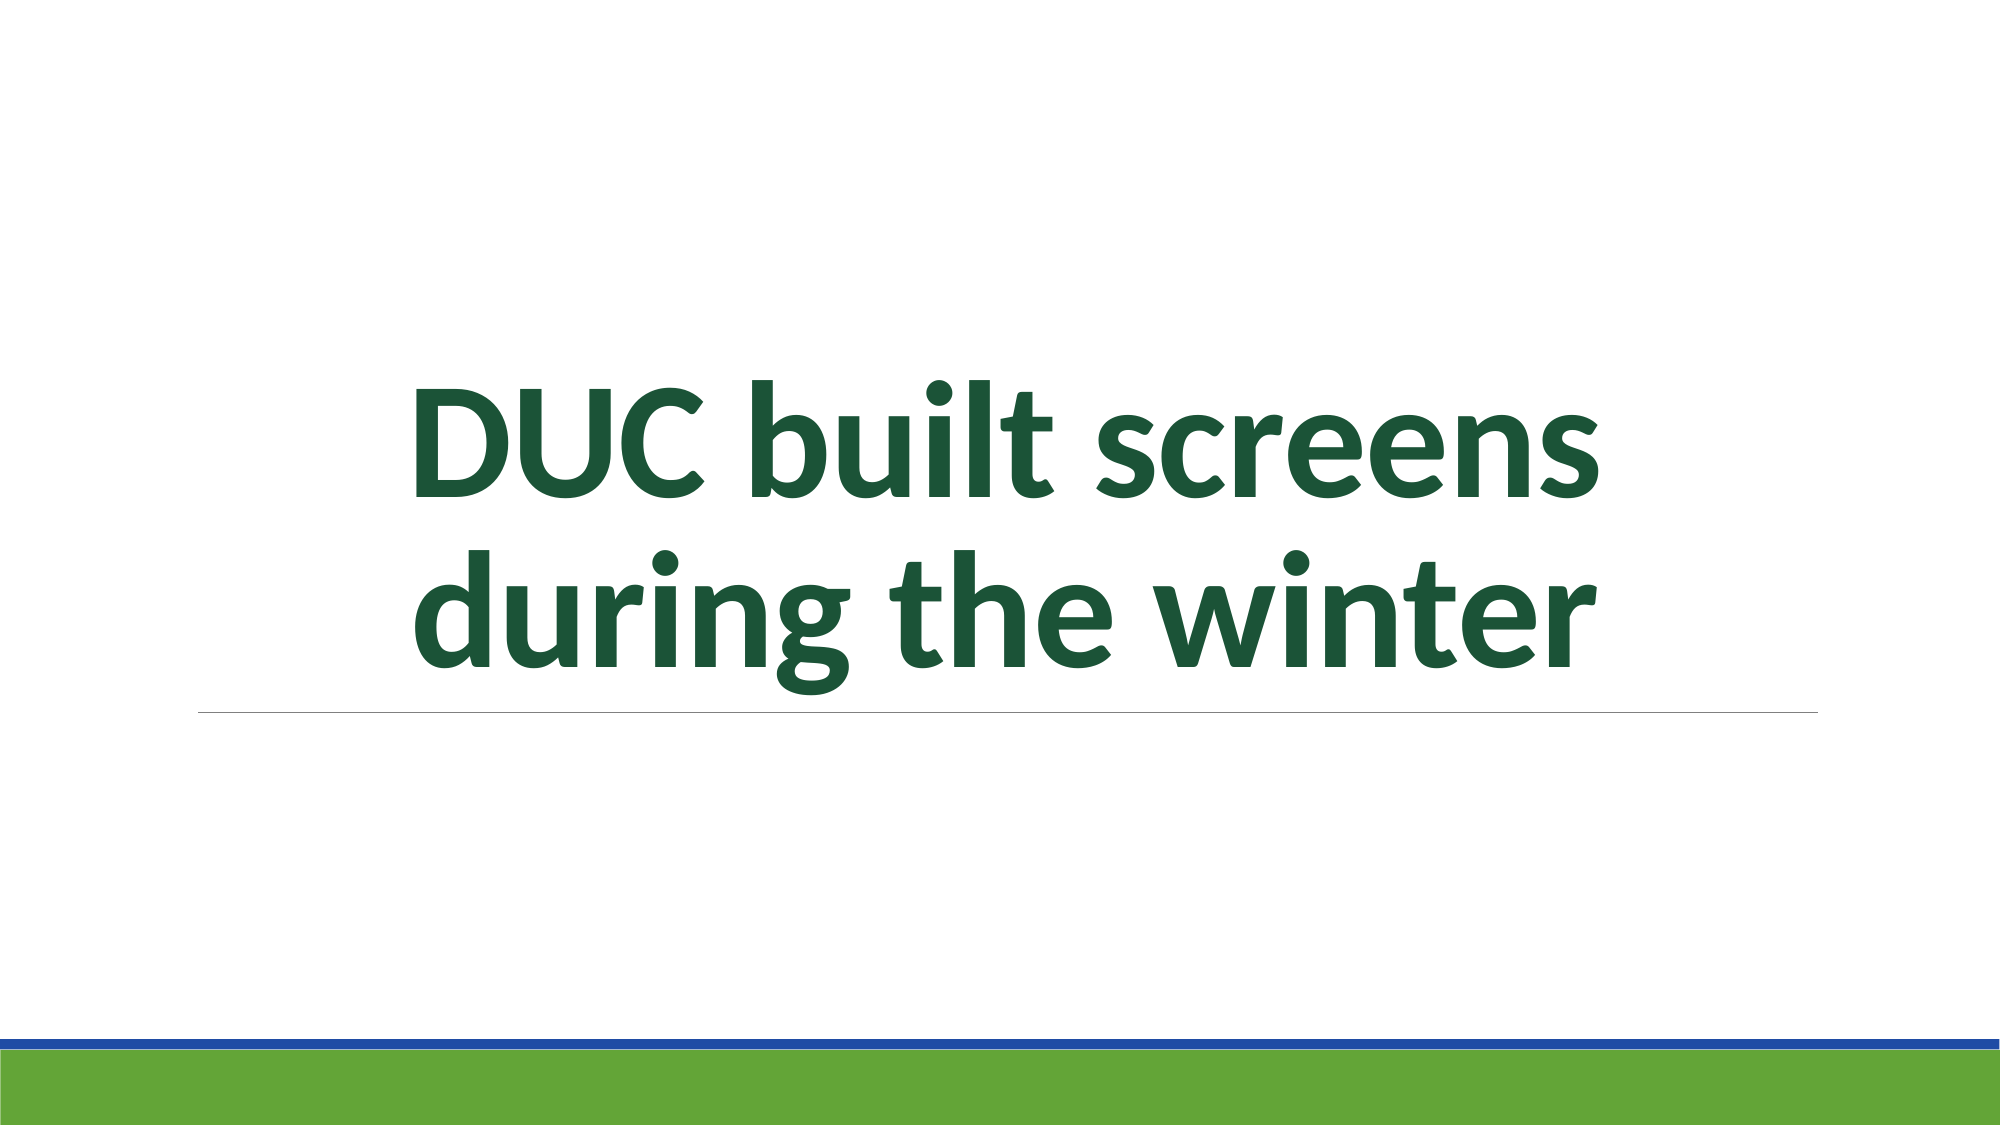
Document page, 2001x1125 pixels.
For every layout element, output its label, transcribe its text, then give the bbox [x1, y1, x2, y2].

title DUC built screens during the winter [180, 124, 1830, 710]
